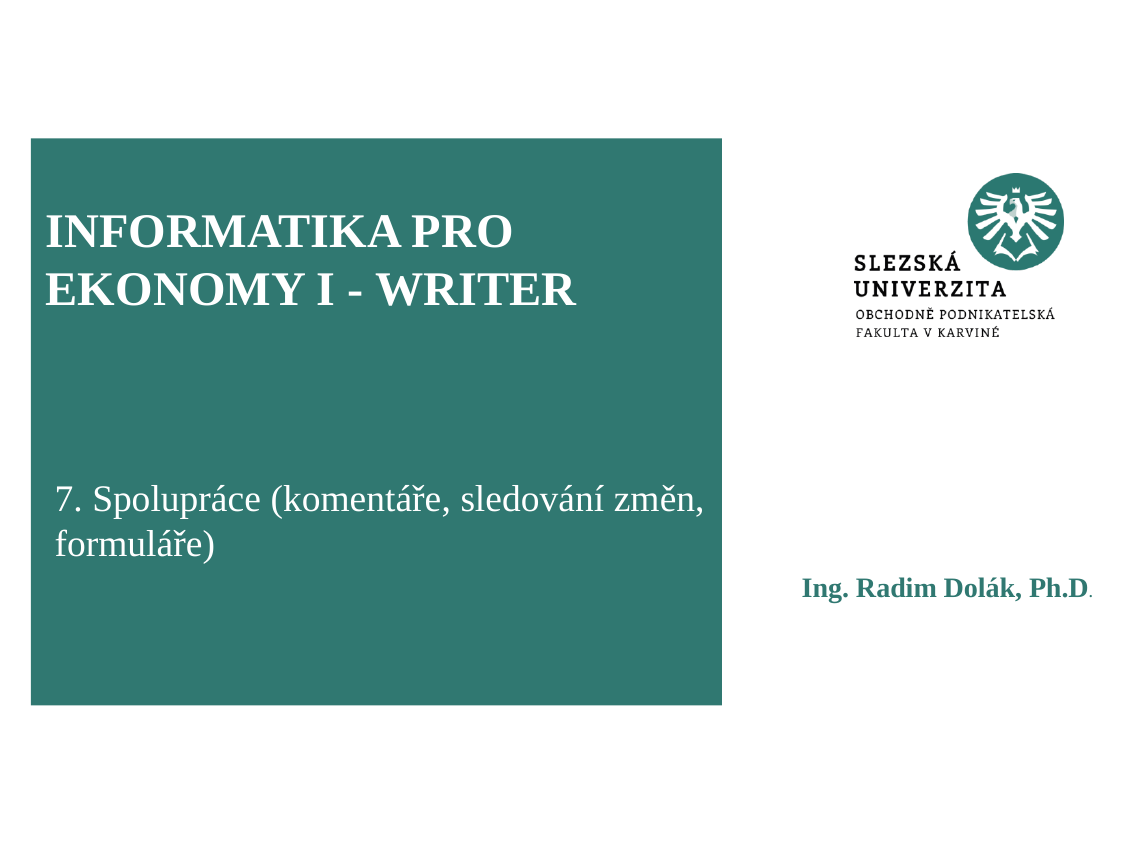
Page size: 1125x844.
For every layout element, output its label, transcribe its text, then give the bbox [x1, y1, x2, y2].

picture [854, 173, 1065, 338]
text_box Ing. Radim Dolák, Ph.D. [766, 563, 1104, 706]
title INFORMATIKA PRO EKONOMY I - WRITER [30, 191, 722, 458]
text_box [29, 136, 724, 707]
subtitle 7. Spolupráce (komentáře, sledování změn, formuláře) [39, 466, 722, 670]
